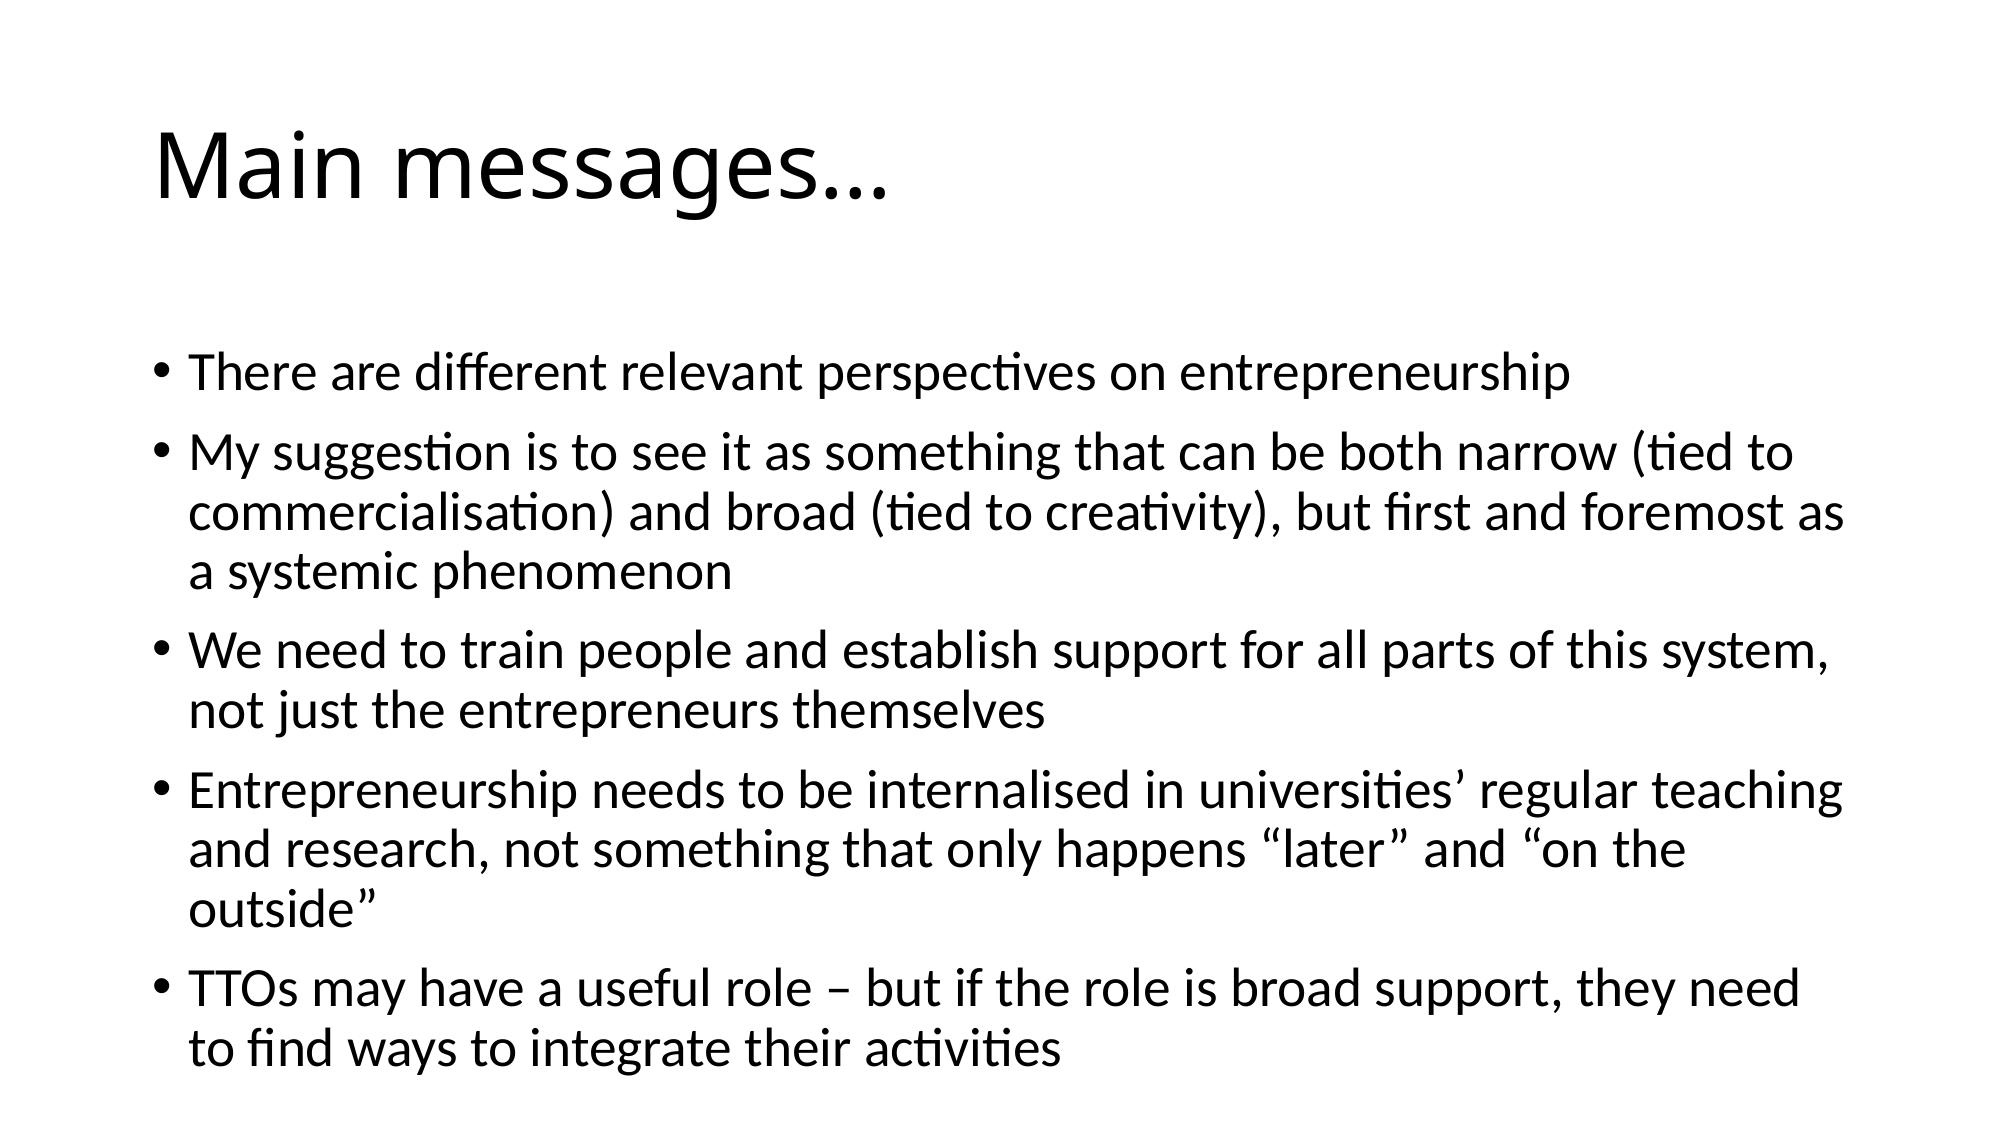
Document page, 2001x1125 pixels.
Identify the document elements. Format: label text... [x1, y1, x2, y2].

title Main messages… [137, 59, 1863, 278]
list There are different relevant perspectives on entrepreneurship My suggestion is to see it as something that can be both narrow (tied to commercialisation) and broad (tied to creativity), but first and foremost as a systemic phenomenon We need to train people and establish support for all parts of this system, not just the entrepreneurs themselves Entrepreneurship needs to be internalised in universities’ regular teaching and research, not something that only happens “later” and “on the outside” TTOs may have a useful role – but if the role is broad support, they need to find ways to integrate their activities [137, 335, 1863, 1090]
